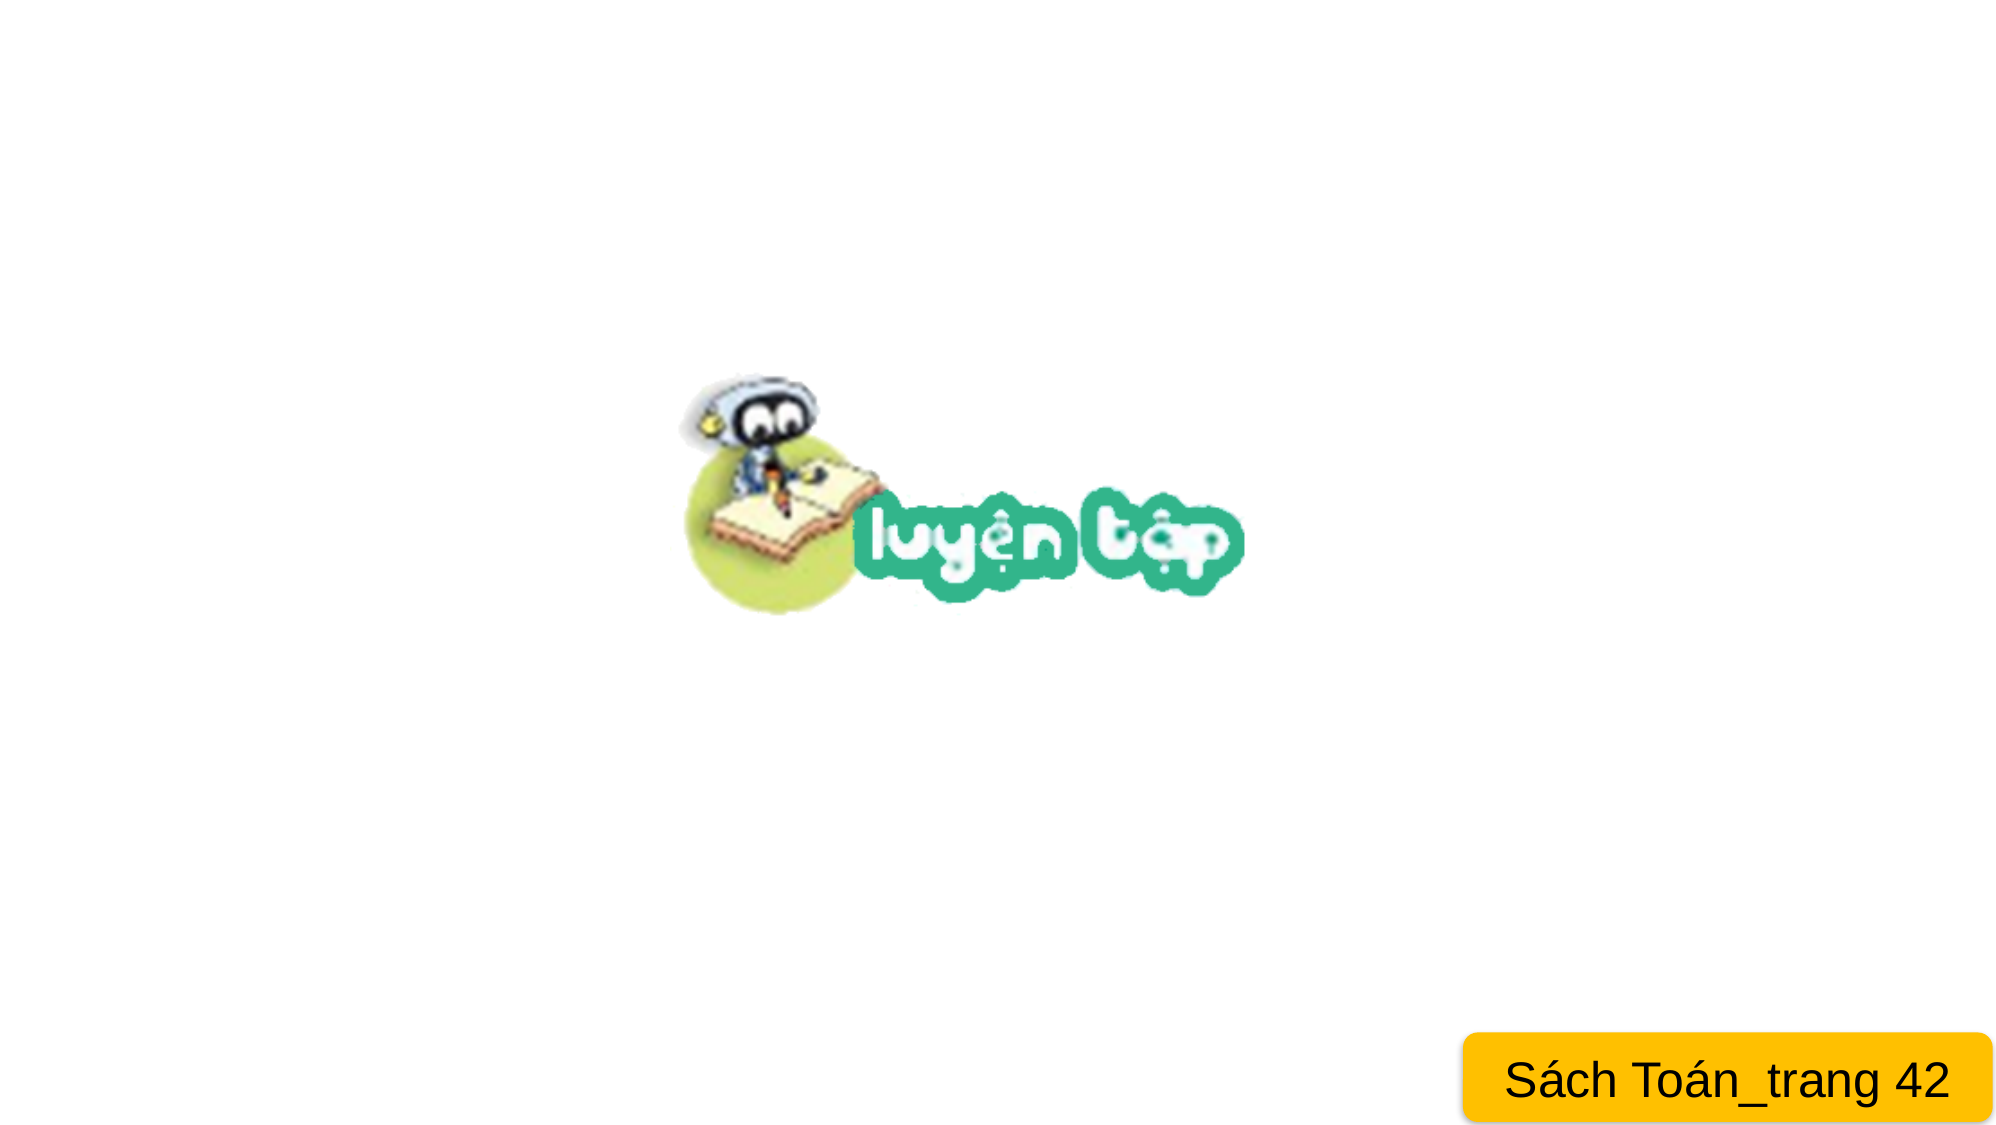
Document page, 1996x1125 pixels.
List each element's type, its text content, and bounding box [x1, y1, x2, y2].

text_box Sách Toán_trang 42 [1460, 1030, 1995, 1125]
picture [669, 312, 1358, 676]
